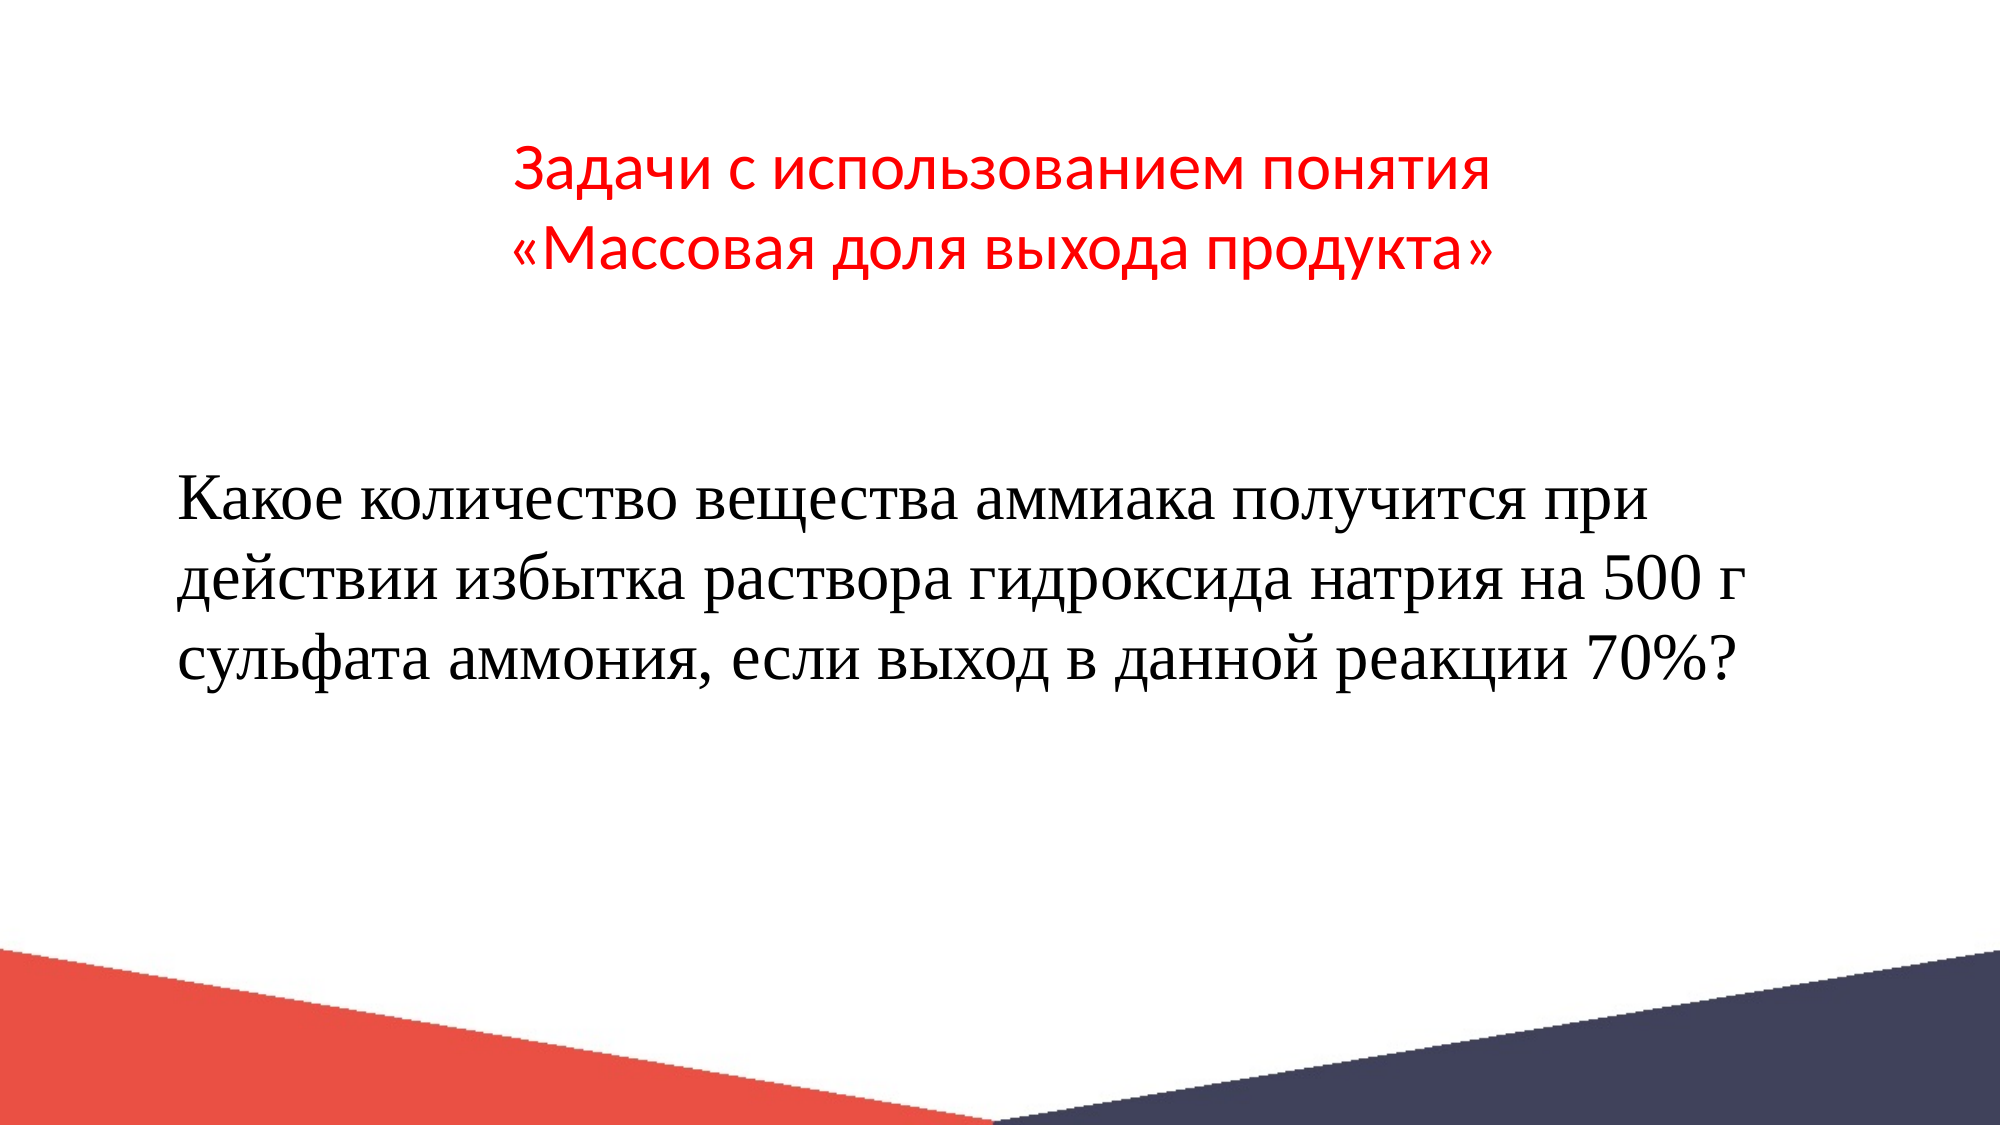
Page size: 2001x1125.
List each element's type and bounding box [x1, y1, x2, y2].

list [0, 3, 2000, 1125]
